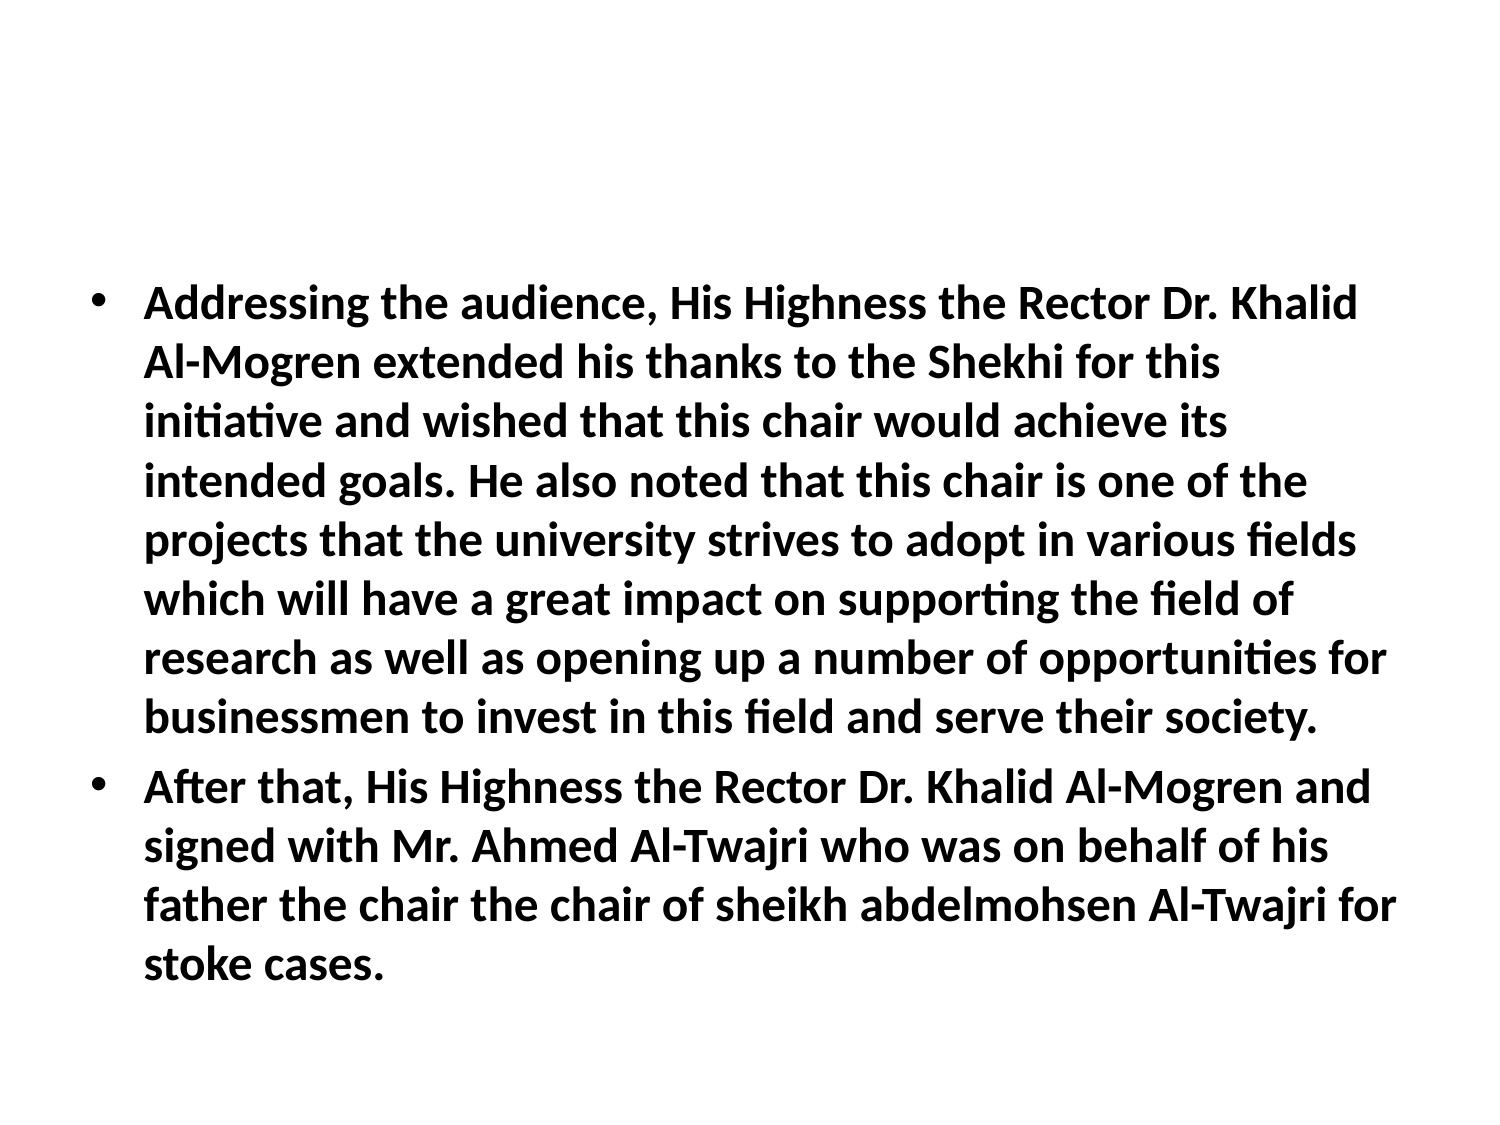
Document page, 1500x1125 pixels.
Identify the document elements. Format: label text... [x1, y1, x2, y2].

list Addressing the audience, His Highness the Rector Dr. Khalid Al-Mogren extended his thanks to the Shekhi for this initiative and wished that this chair would achieve its intended goals. He also noted that this chair is one of the projects that the university strives to adopt in various fields which will have a great impact on supporting the field of research as well as opening up a number of opportunities for businessmen to invest in this field and serve their society. After that, His Highness the Rector Dr. Khalid Al-Mogren and signed with Mr. Ahmed Al-Twajri who was on behalf of his father the chair the chair of sheikh abdelmohsen Al-Twajri for stoke cases. [75, 262, 1425, 1005]
